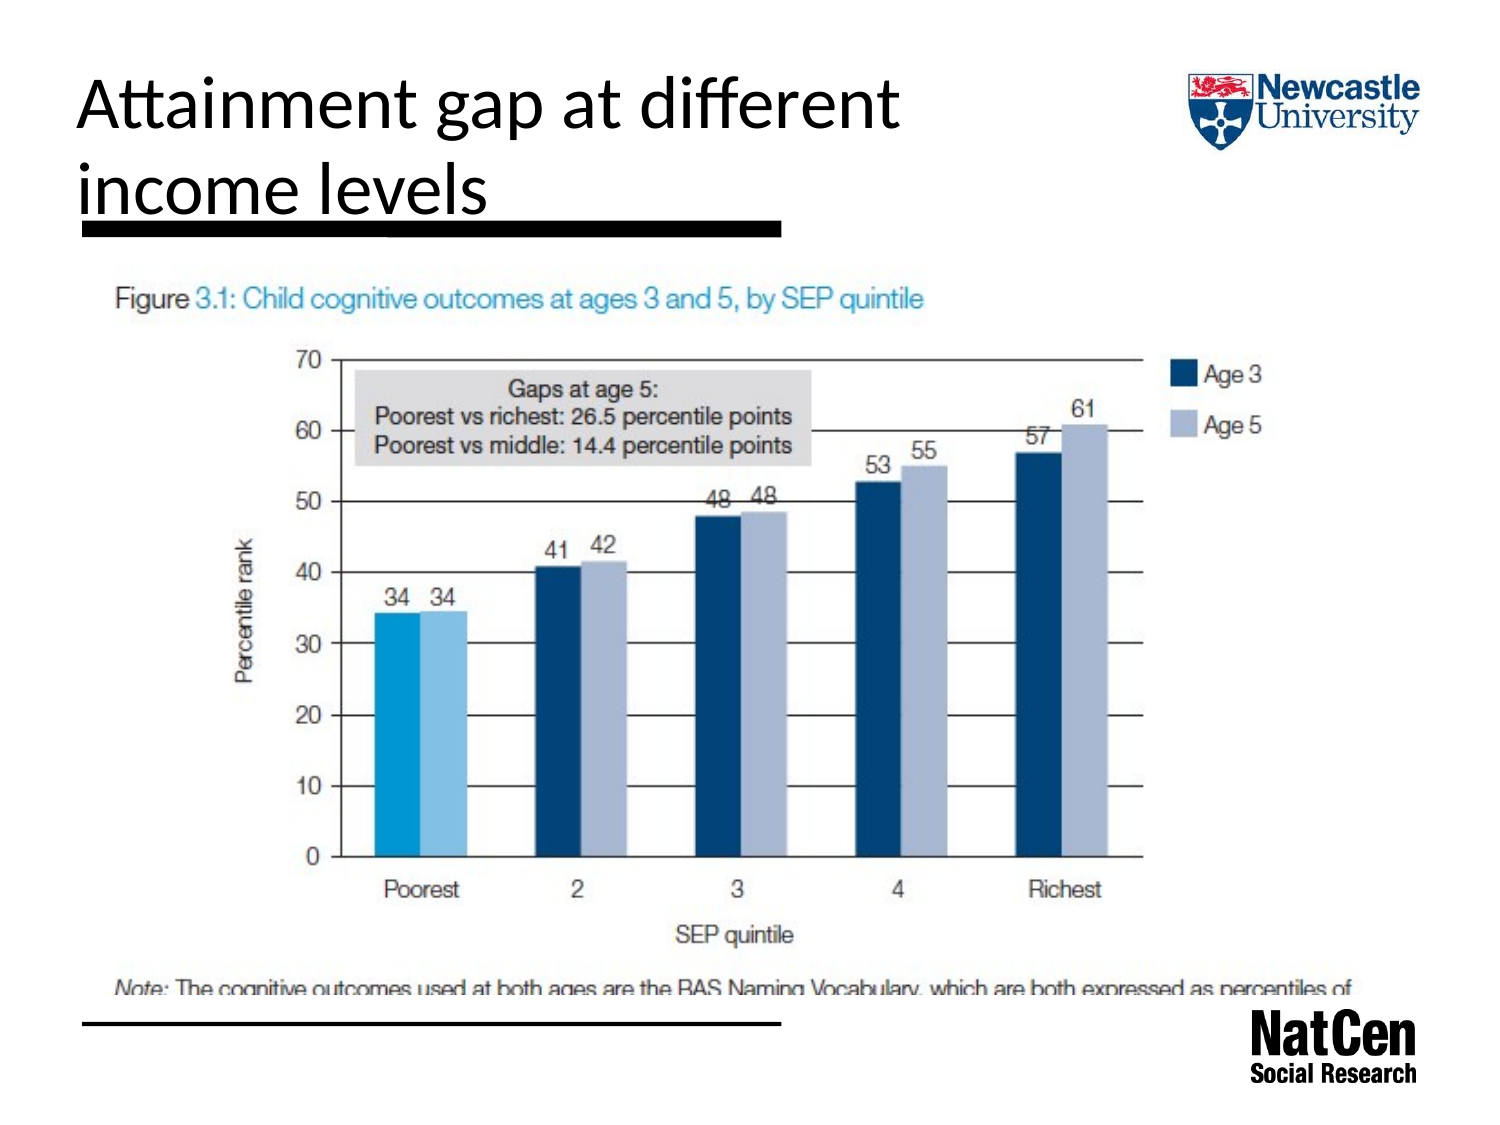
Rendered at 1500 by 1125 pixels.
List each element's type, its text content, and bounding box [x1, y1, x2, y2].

picture [1251, 1009, 1416, 1083]
picture [0, 239, 1430, 995]
list Attainment gap at different income levels [61, 53, 1439, 268]
